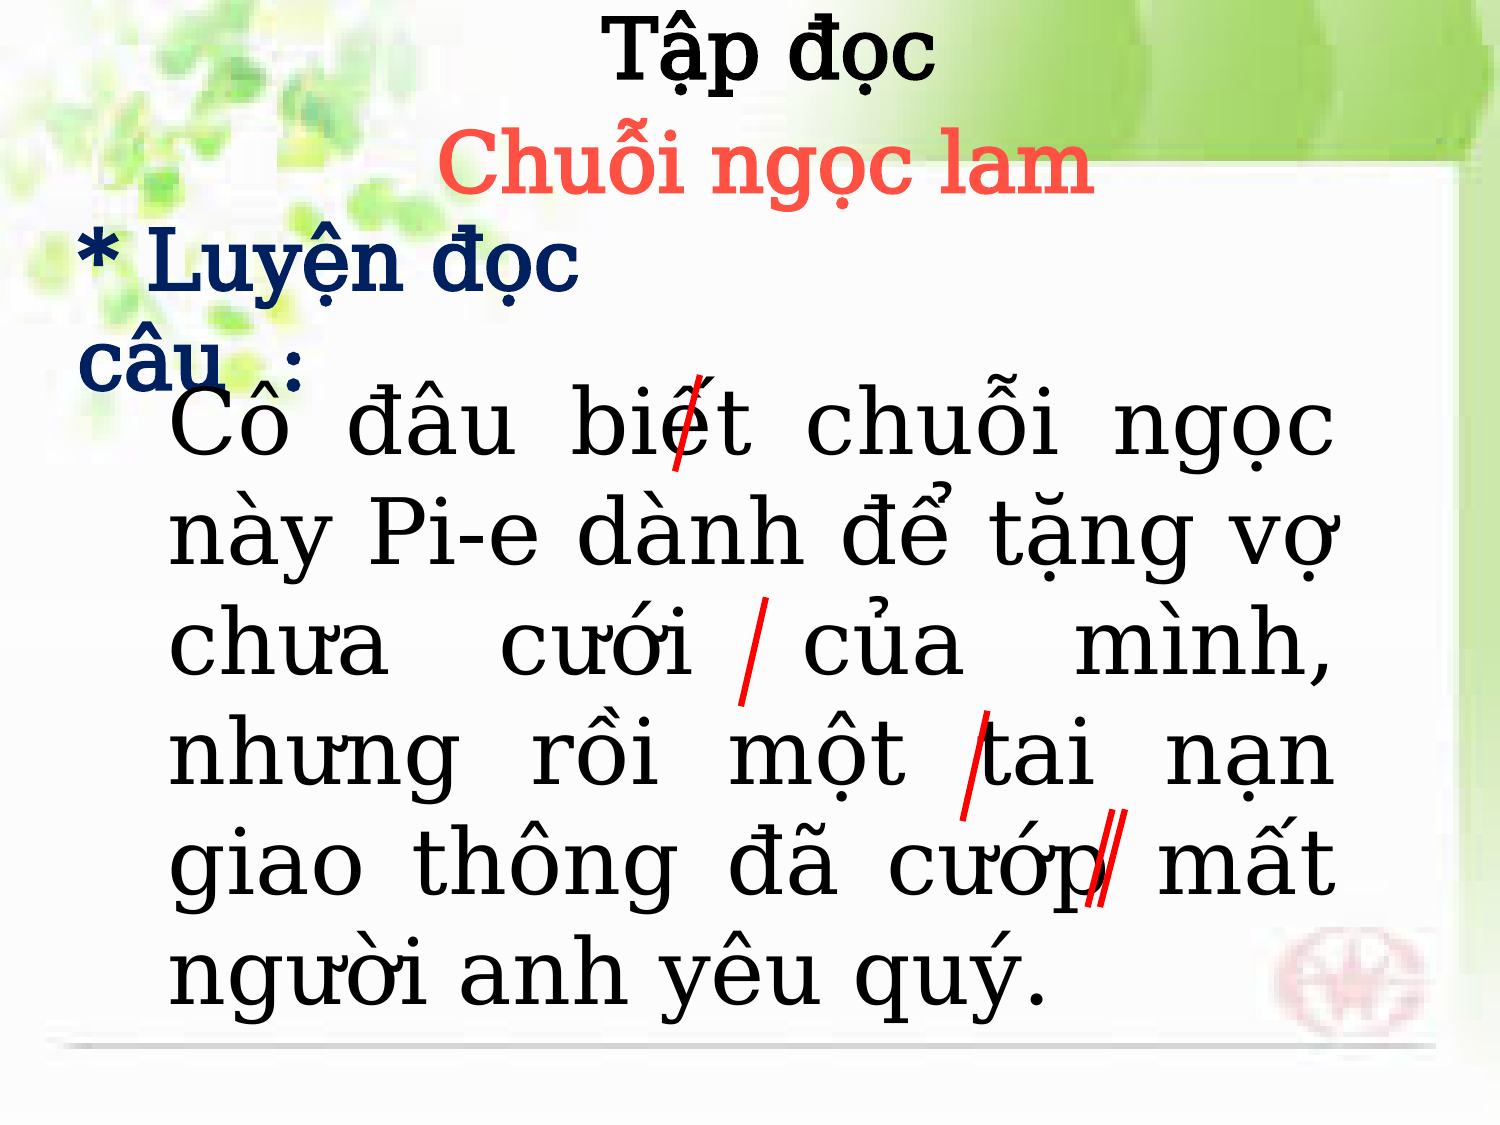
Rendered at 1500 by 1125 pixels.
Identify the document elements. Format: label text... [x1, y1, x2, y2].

picture [0, 0, 1500, 1125]
text_box Cô đâu biết chuỗi ngọc này Pi-e dành để tặng vợ chưa cưới của mình, nhưng rồi một tai nạn giao thông đã cướp mất người anh yêu quý. [152, 355, 1353, 1031]
text_box * Luyện đọc câu : [62, 198, 750, 414]
text_box Chuỗi ngọc lam [362, 101, 1170, 217]
text_box Tập đọc [587, 0, 988, 103]
